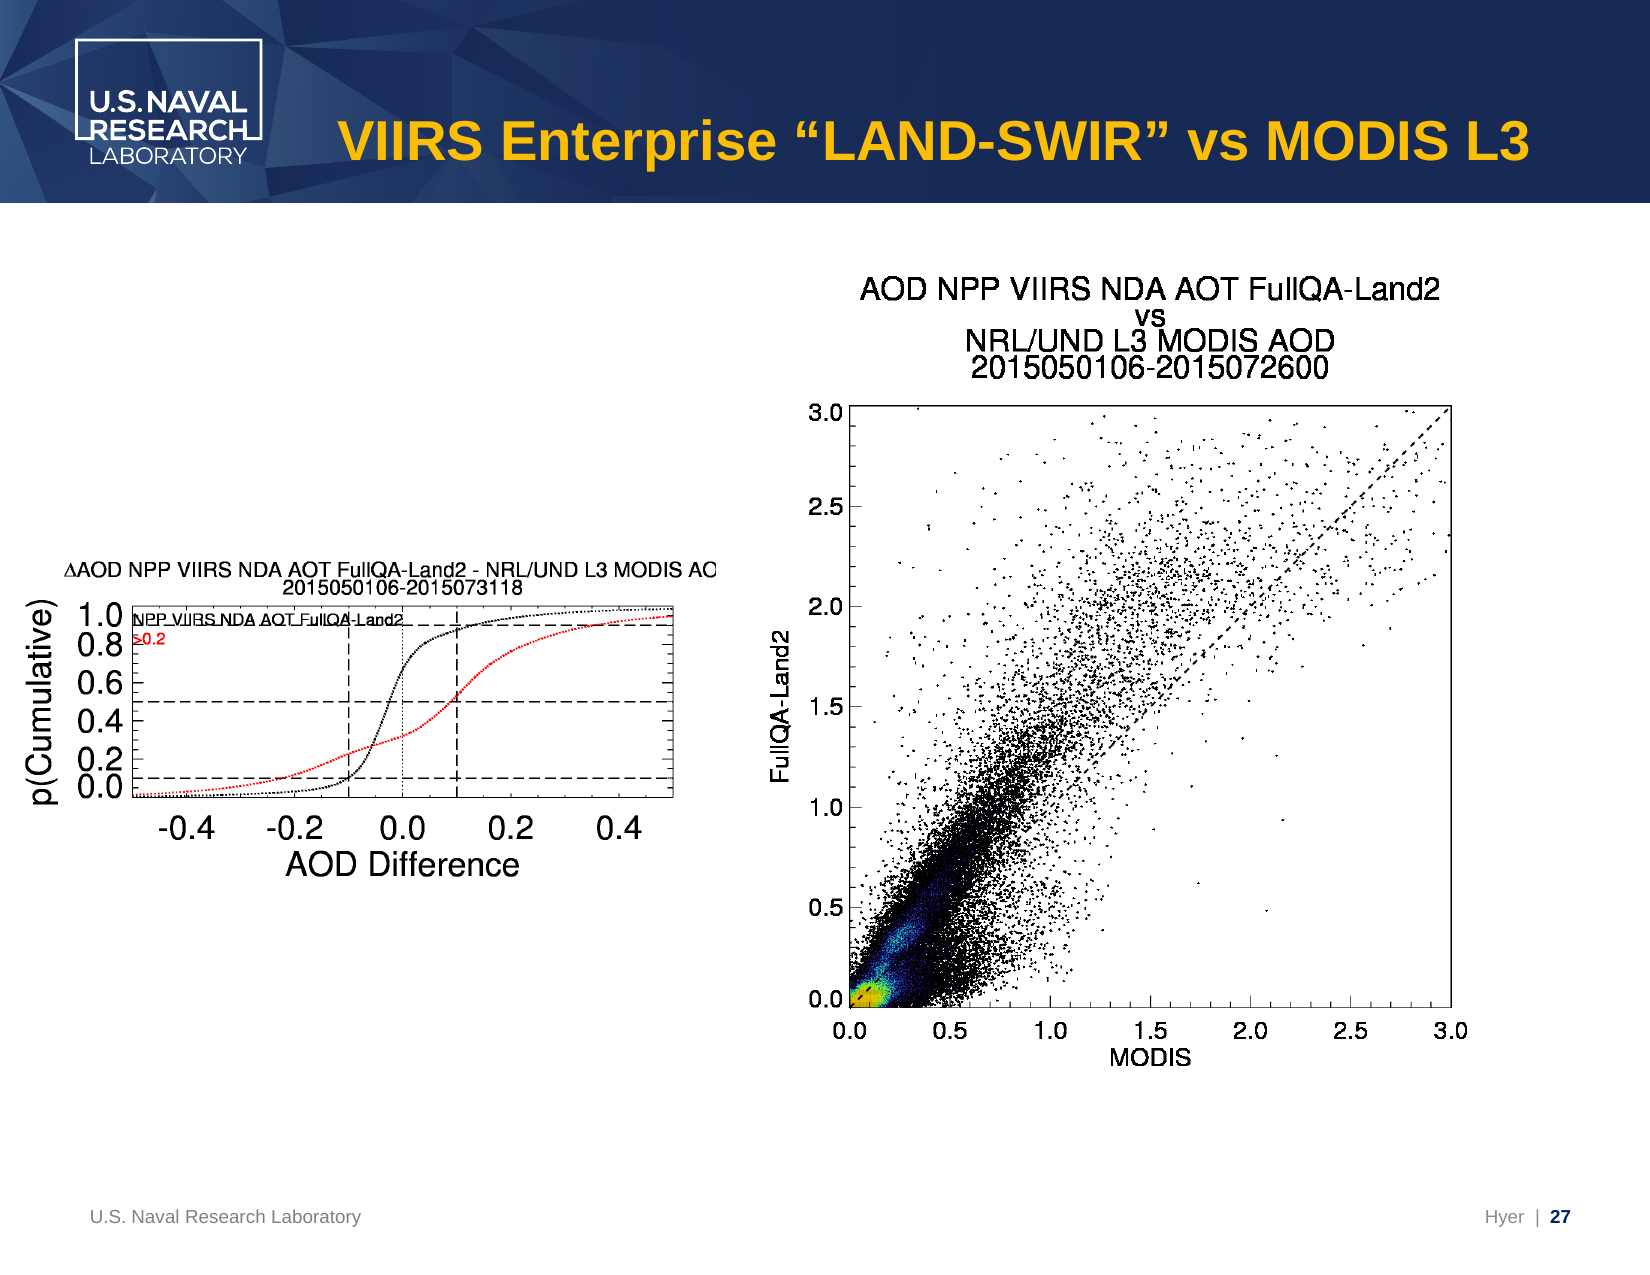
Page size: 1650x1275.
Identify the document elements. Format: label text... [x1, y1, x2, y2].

footer U.S. Naval Research Laboratory [75, 1181, 632, 1250]
title VIIRS Enterprise “LAND-SWIR” vs MODIS L3 [337, 104, 1538, 180]
picture [0, 0, 1650, 203]
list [649, 206, 1650, 1208]
slide_number Hyer | 27 [1200, 1208, 1572, 1250]
picture [0, 523, 716, 881]
